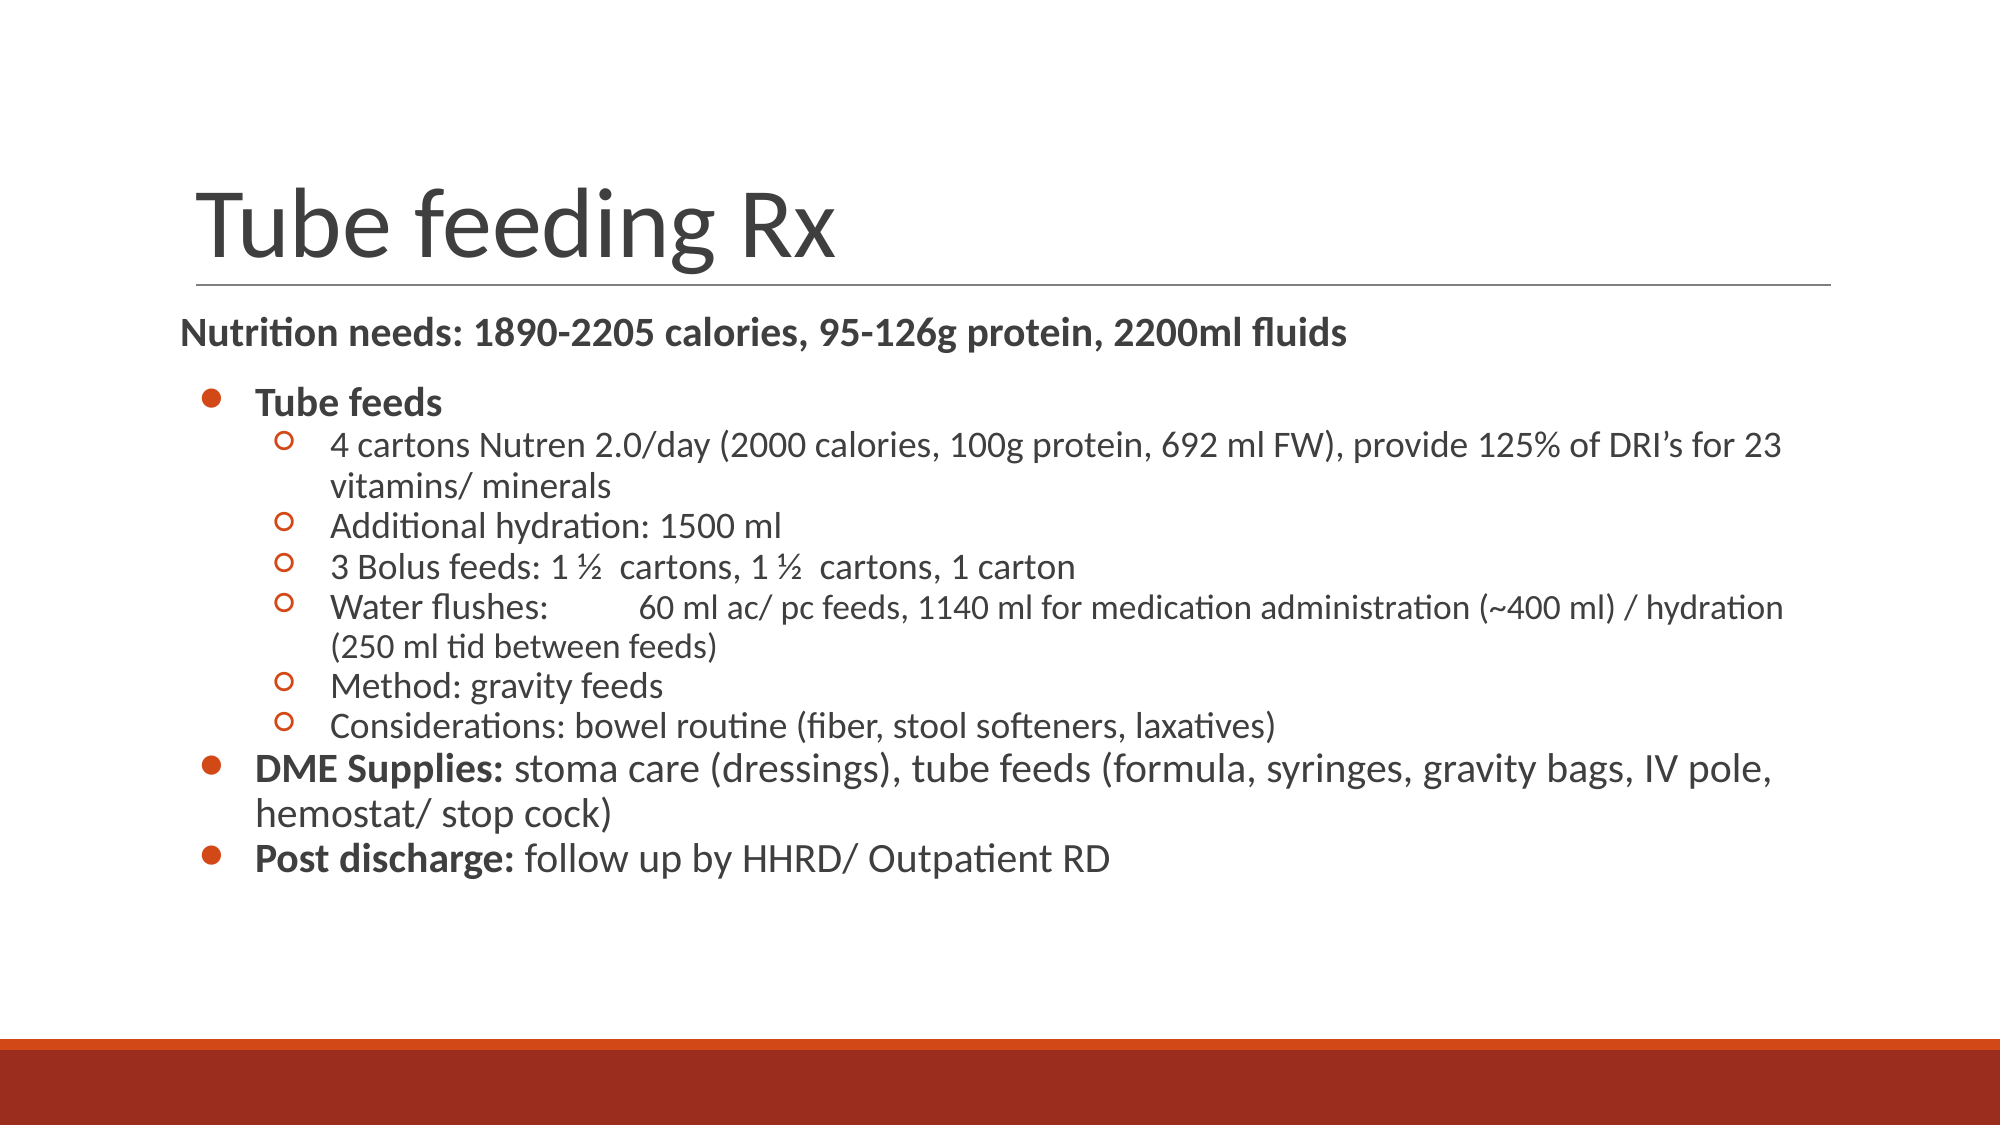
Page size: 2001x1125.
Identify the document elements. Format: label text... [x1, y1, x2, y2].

title Tube feeding Rx [180, 47, 1830, 285]
list Nutrition needs: 1890-2205 calories, 95-126g protein, 2200ml fluids Tube feeds 4 cartons Nutren 2.0/day (2000 calories, 100g protein, 692 ml FW), provide 125% of DRI’s for 23 vitamins/ minerals Additional hydration: 1500 ml 3 Bolus feeds: 1 ½ cartons, 1 ½ cartons, 1 carton Water flushes: 60 ml ac/ pc feeds, 1140 ml for medication administration (~400 ml) / hydration (250 ml tid between feeds) Method: gravity feeds Considerations: bowel routine (fiber, stool softeners, laxatives) DME Supplies: stoma care (dressings), tube feeds (formula, syringes, gravity bags, IV pole, hemostat/ stop cock) Post discharge: follow up by HHRD/ Outpatient RD [180, 302, 1830, 963]
